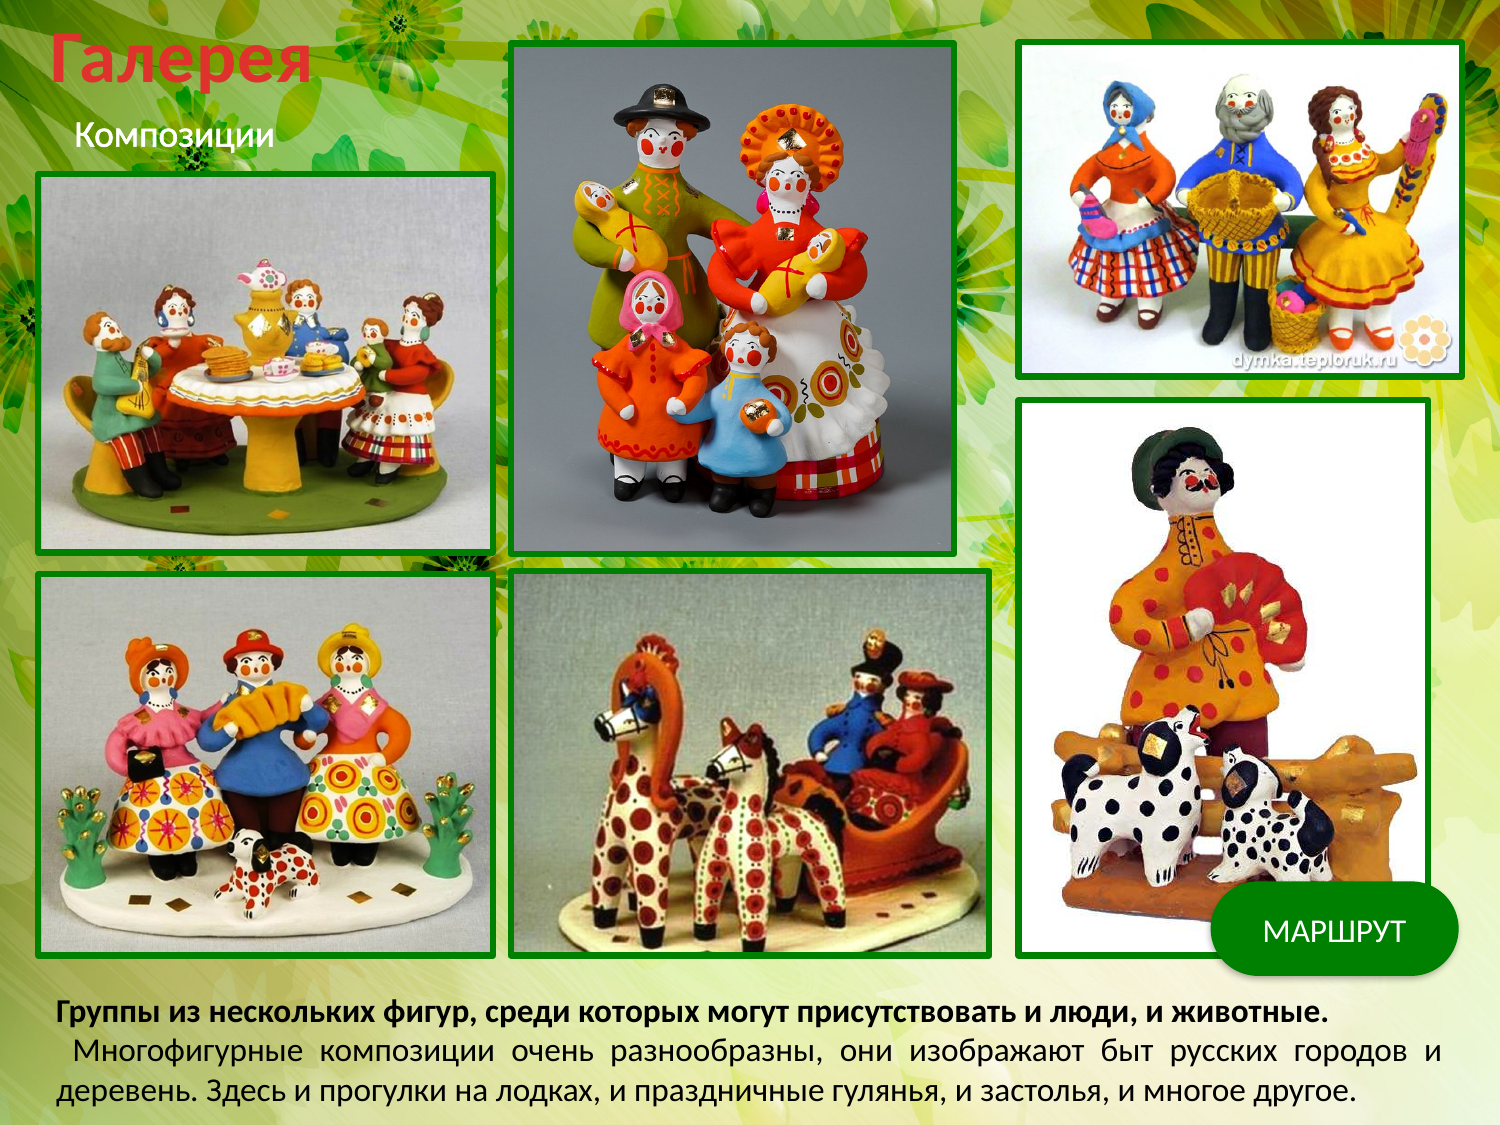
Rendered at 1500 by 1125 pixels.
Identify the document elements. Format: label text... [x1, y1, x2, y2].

text_box Группы из нескольких фигур, среди которых могут присутствовать и люди, и животные. Многофигурные композиции очень разнообразны, они изображают быт русских городов и деревень. Здесь и прогулки на лодках, и праздничные гулянья, и застолья, и многое другое. [41, 981, 1459, 1116]
text_box МАРШРУТ [1220, 882, 1461, 978]
text_box Композиции [17, 101, 358, 162]
picture [0, 0, 1500, 1125]
text_box Галерея [35, 0, 348, 101]
